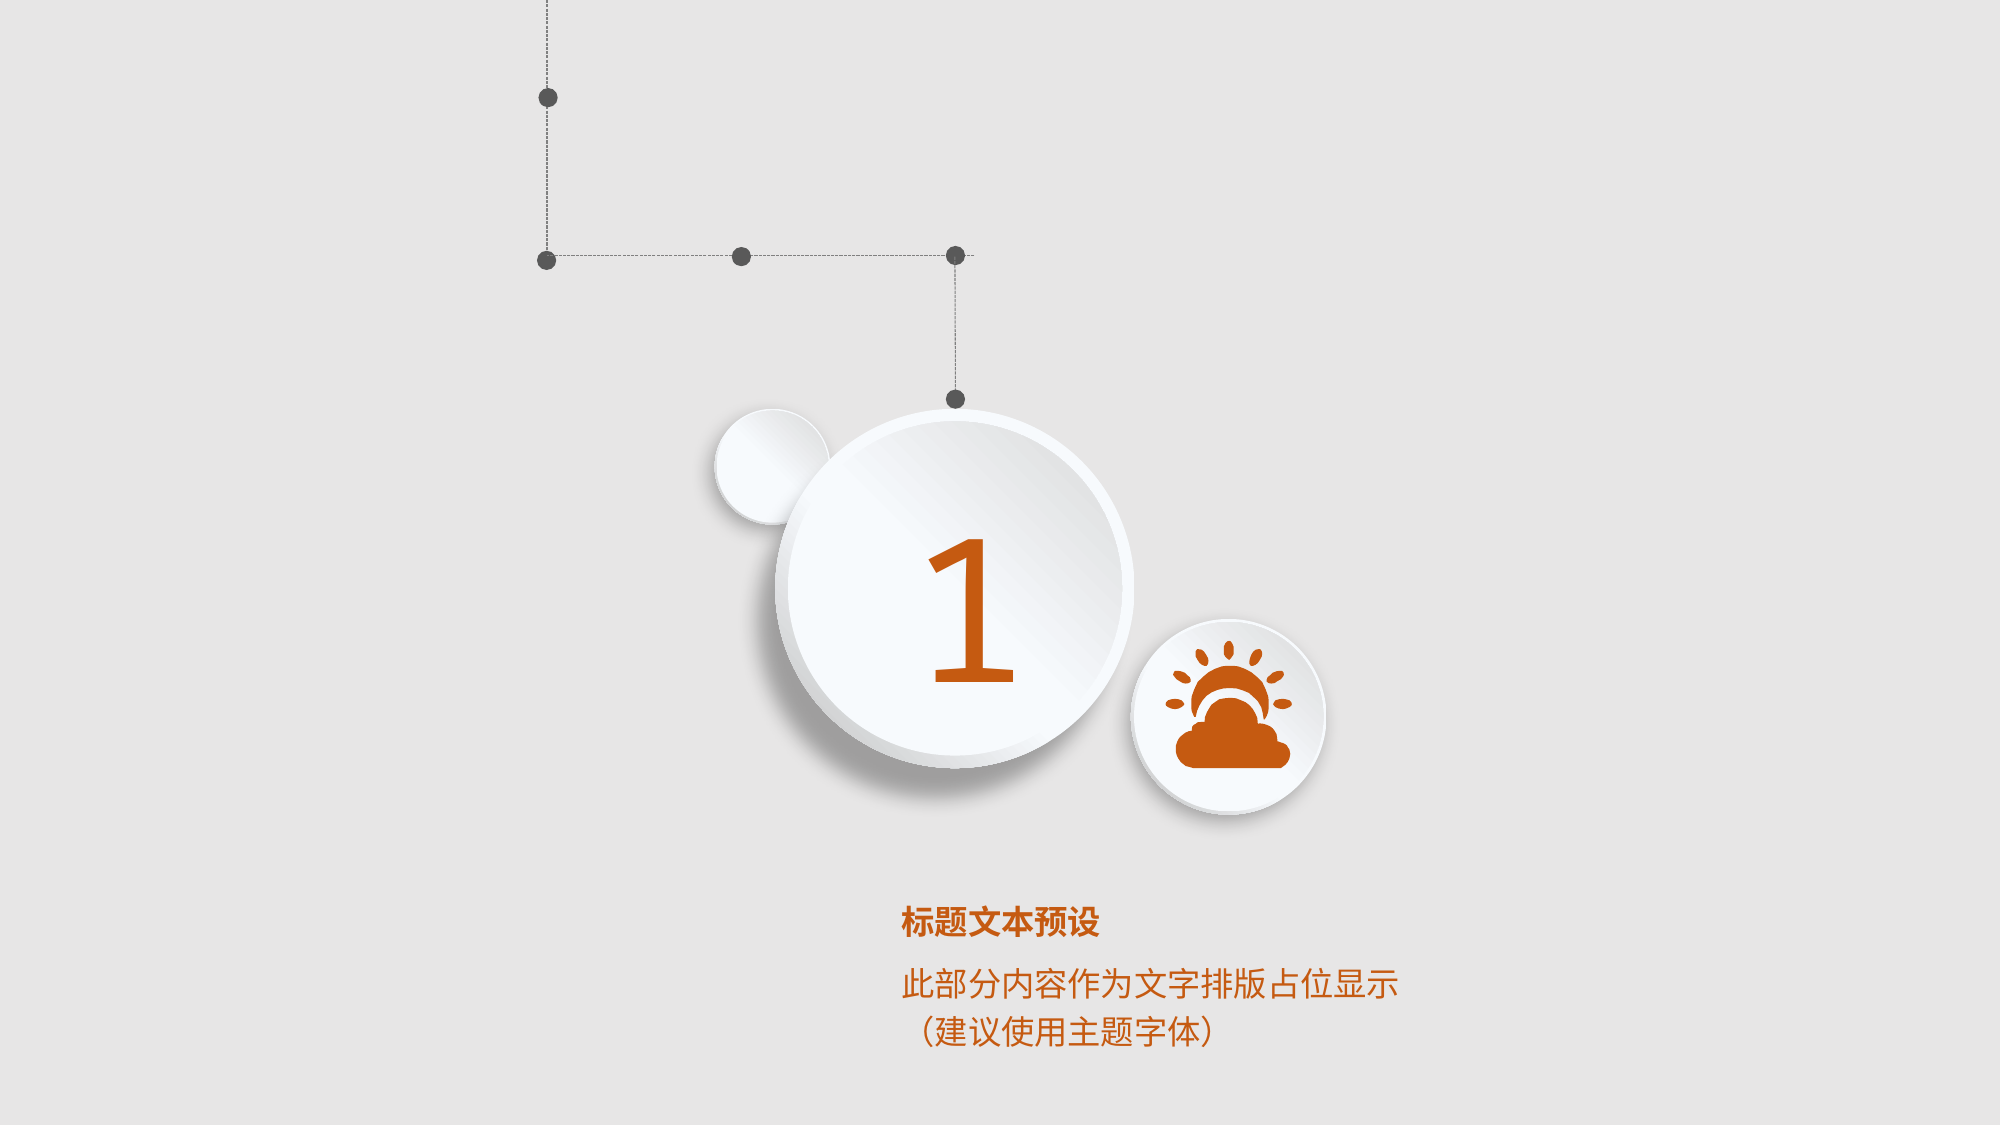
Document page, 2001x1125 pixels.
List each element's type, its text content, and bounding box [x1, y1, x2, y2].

text_box 此部分内容作为文字排版占位显示 （建议使用主题字体） [886, 948, 1473, 1028]
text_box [537, 0, 1327, 815]
text_box 标题文本预设 [886, 894, 1473, 948]
